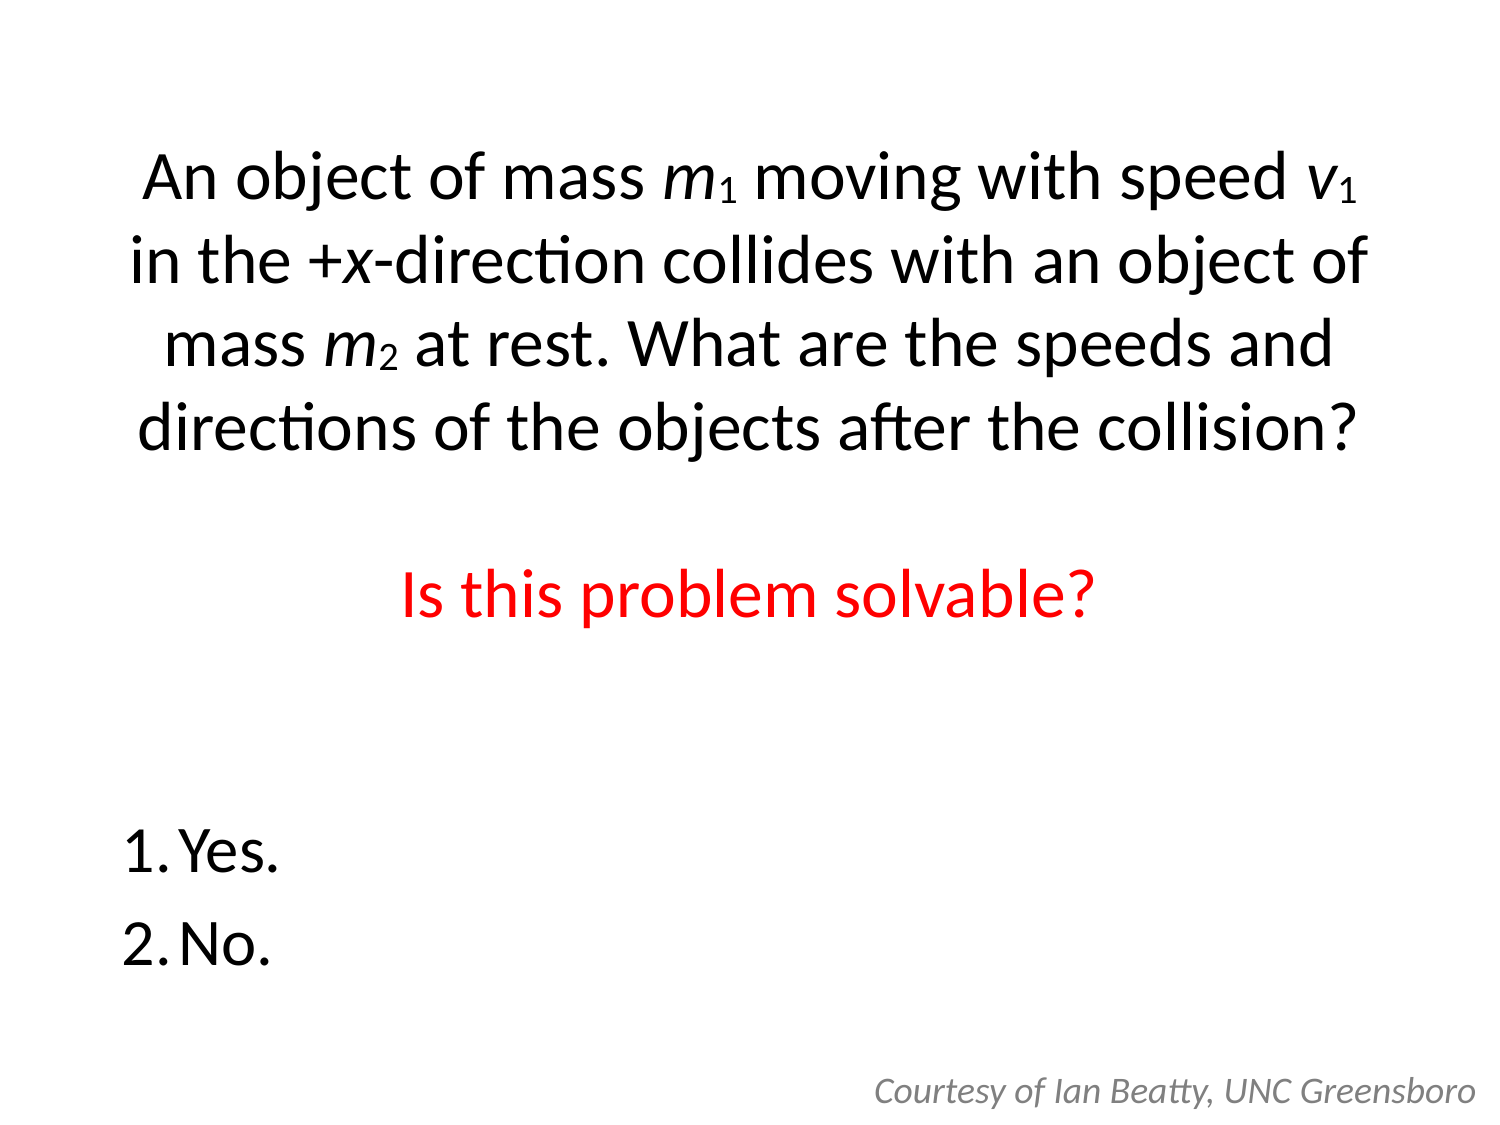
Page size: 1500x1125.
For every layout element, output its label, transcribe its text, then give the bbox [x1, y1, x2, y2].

text_box Courtesy of Ian Beatty, UNC Greensboro [859, 1058, 1492, 1119]
title An object of mass m1 moving with speed v1 in the +x-direction collides with an object of mass m2 at rest. What are the speeds and directions of the objects after the collision? Is this problem solvable? [106, 77, 1394, 685]
list Yes. No. [106, 798, 1394, 1014]
